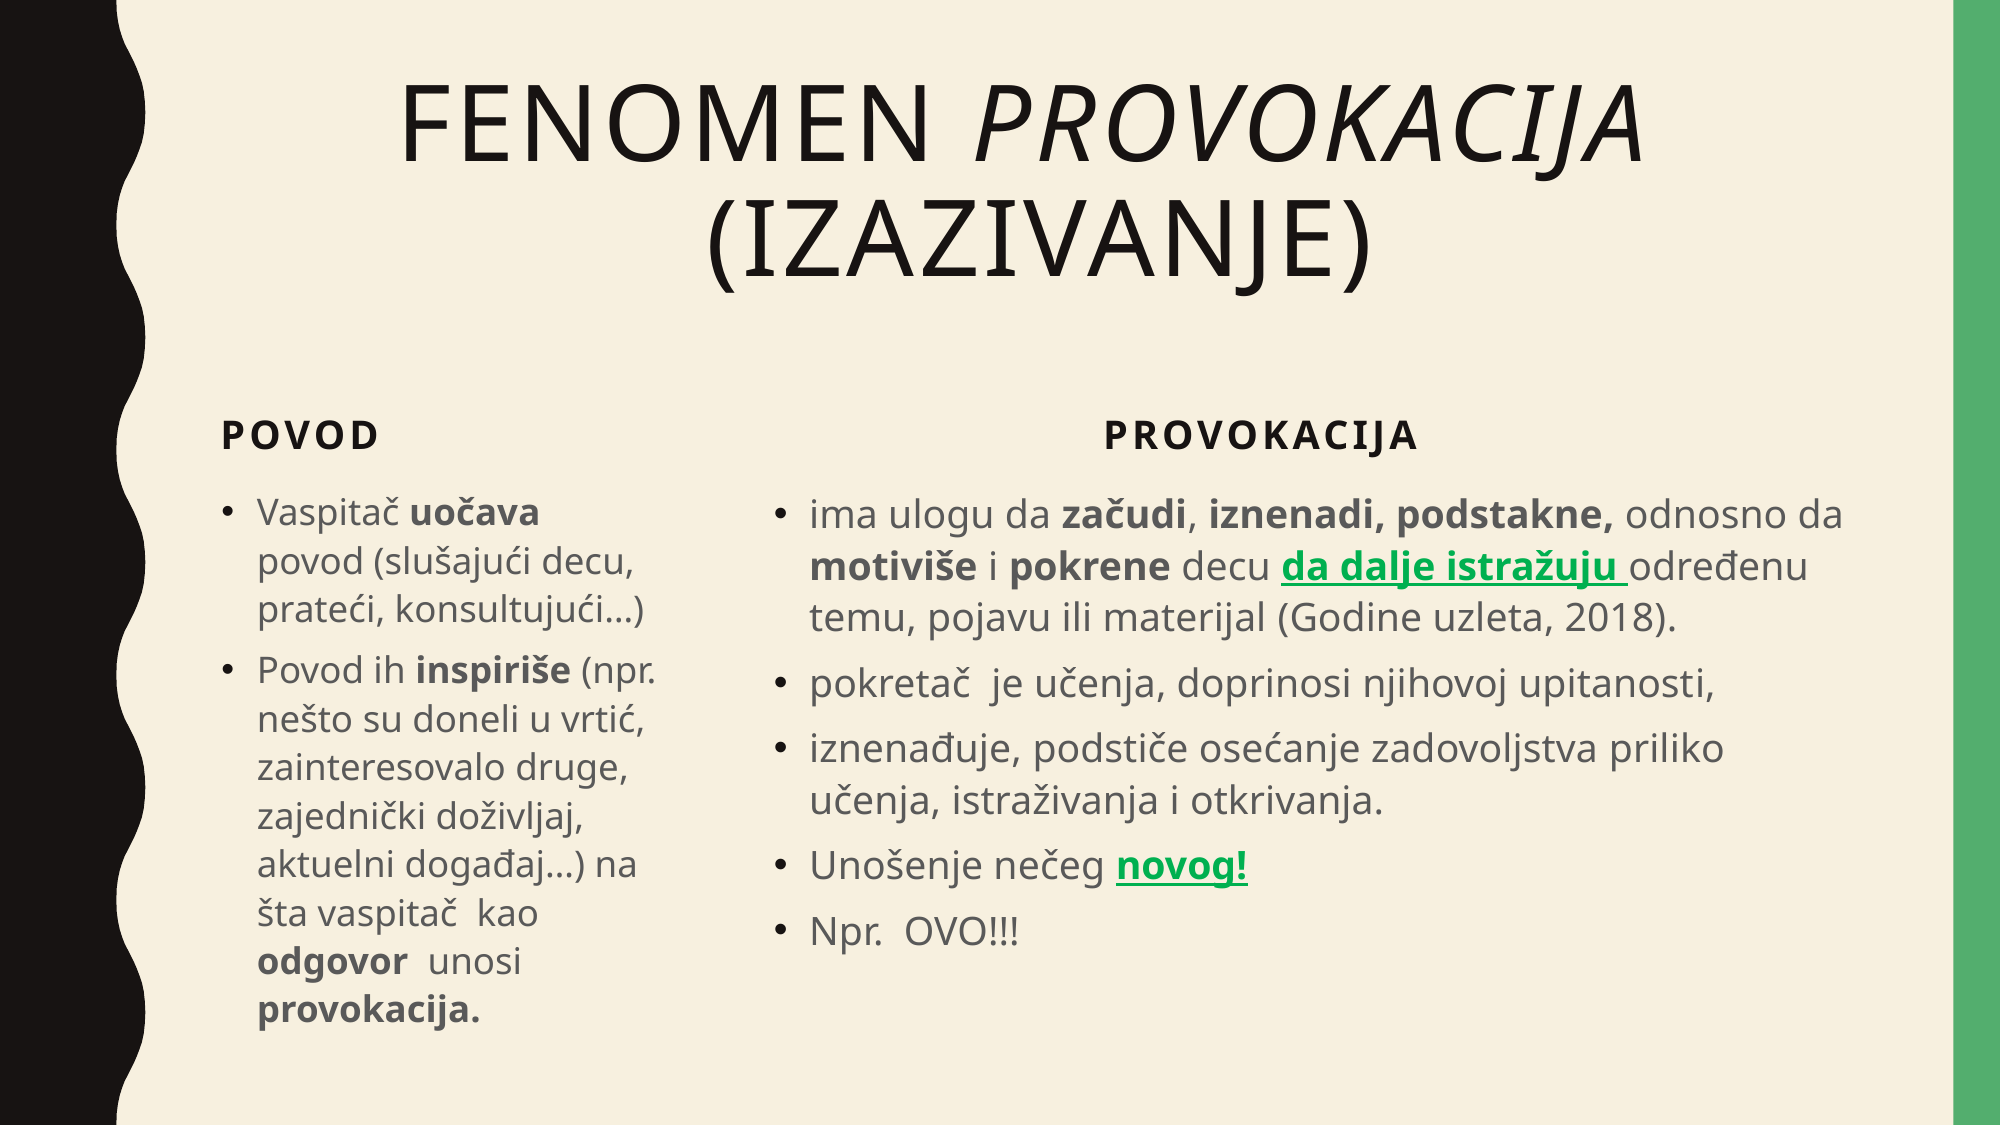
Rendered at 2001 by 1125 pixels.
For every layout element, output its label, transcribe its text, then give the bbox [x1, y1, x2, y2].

list Vaspitač uočava povod (slušajući decu, prateći, konsultujući…) Povod ih inspiriše (npr. nešto su doneli u vrtić, zainteresovalo druge, zajednički doživljaj, aktuelni događaj…) na šta vaspitač kao odgovor unosi provokacija. [206, 477, 672, 1046]
title Fenomen Provokacija (izazivanje) [205, 62, 1875, 308]
list povod [205, 360, 993, 465]
list ima ulogu da začudi, iznenadi, podstakne, odnosno da motiviše i pokrene decu da dalje istražuju određenu temu, pojavu ili materijal (Godine uzleta, 2018). pokretač je učenja, doprinosi njihovoj upitanosti, iznenađuje, podstiče osećanje zadovoljstva priliko učenja, istraživanja i otkrivanja. Unošenje nečeg novog! Npr. OVO!!! [758, 477, 1876, 969]
list provokacija [1088, 360, 1876, 465]
